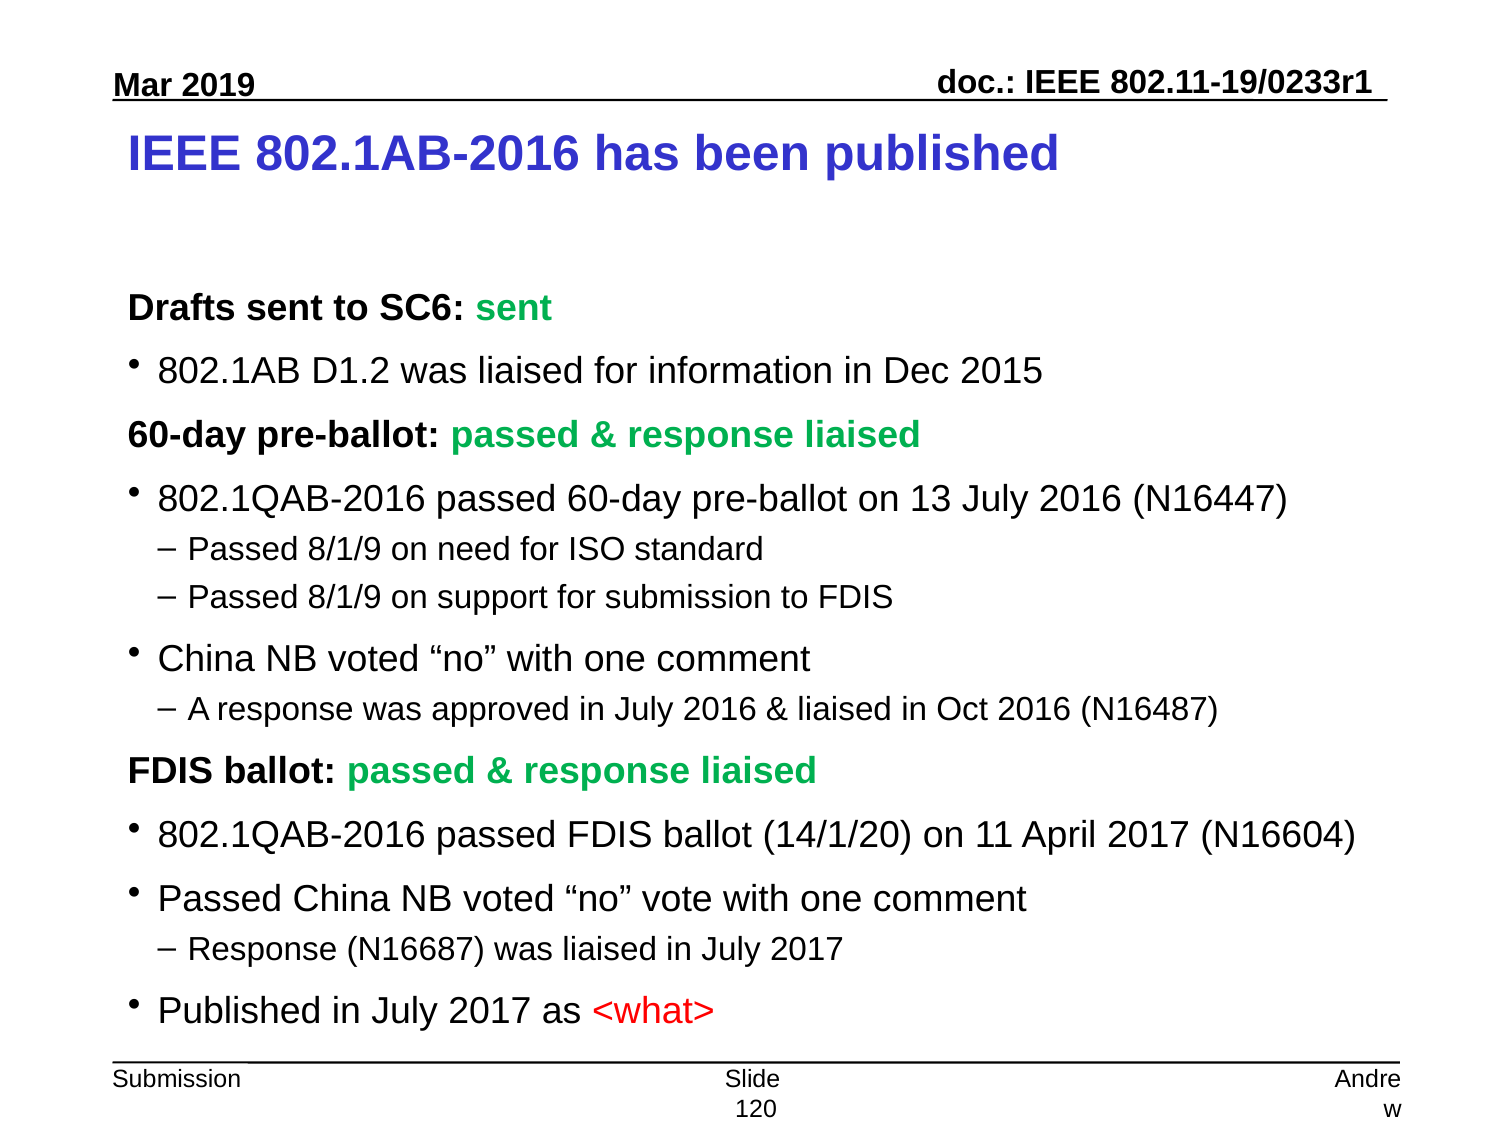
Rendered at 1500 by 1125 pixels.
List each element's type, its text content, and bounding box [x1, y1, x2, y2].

footer Andrew Myles, Cisco [1320, 1061, 1402, 1093]
slide_number Slide 120 [709, 1061, 803, 1093]
title IEEE 802.1AB-2016 has been published [112, 112, 1388, 275]
list Drafts sent to SC6: sent 802.1AB D1.2 was liaised for information in Dec 2015 60-day pre-ballot: passed & response liaised 802.1QAB-2016 passed 60-day pre-ballot on 13 July 2016 (N16447) Passed 8/1/9 on need for ISO standard Passed 8/1/9 on support for submission to FDIS China NB voted “no” with one comment A response was approved in July 2016 & liaised in Oct 2016 (N16487) FDIS ballot: passed & response liaised 802.1QAB-2016 passed FDIS ballot (14/1/20) on 11 April 2017 (N16604) Passed China NB voted “no” vote with one comment Response (N16687) was liaised in July 2017 Published in July 2017 as <what> [112, 275, 1388, 950]
